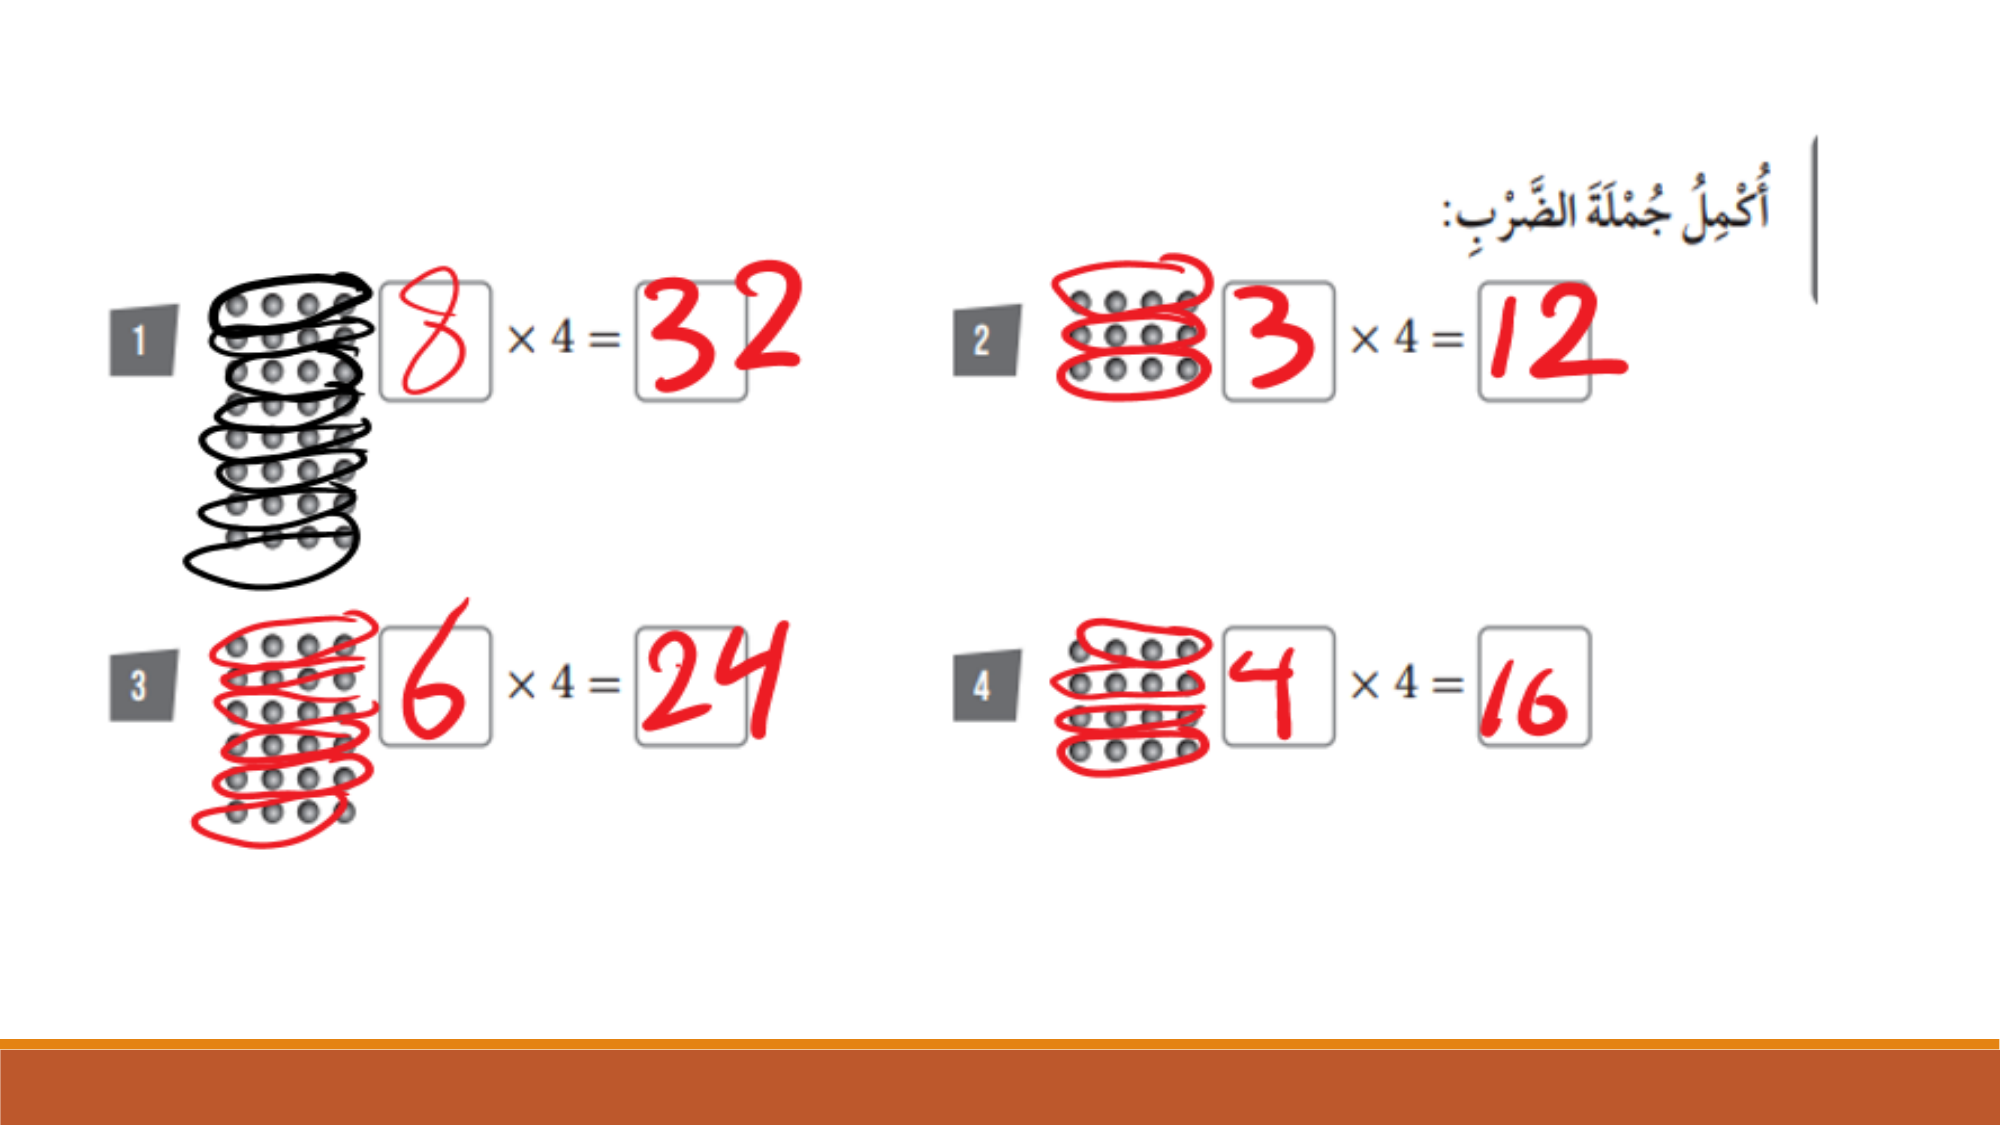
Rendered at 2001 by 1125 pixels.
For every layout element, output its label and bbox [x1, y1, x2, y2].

picture [29, 68, 1940, 901]
